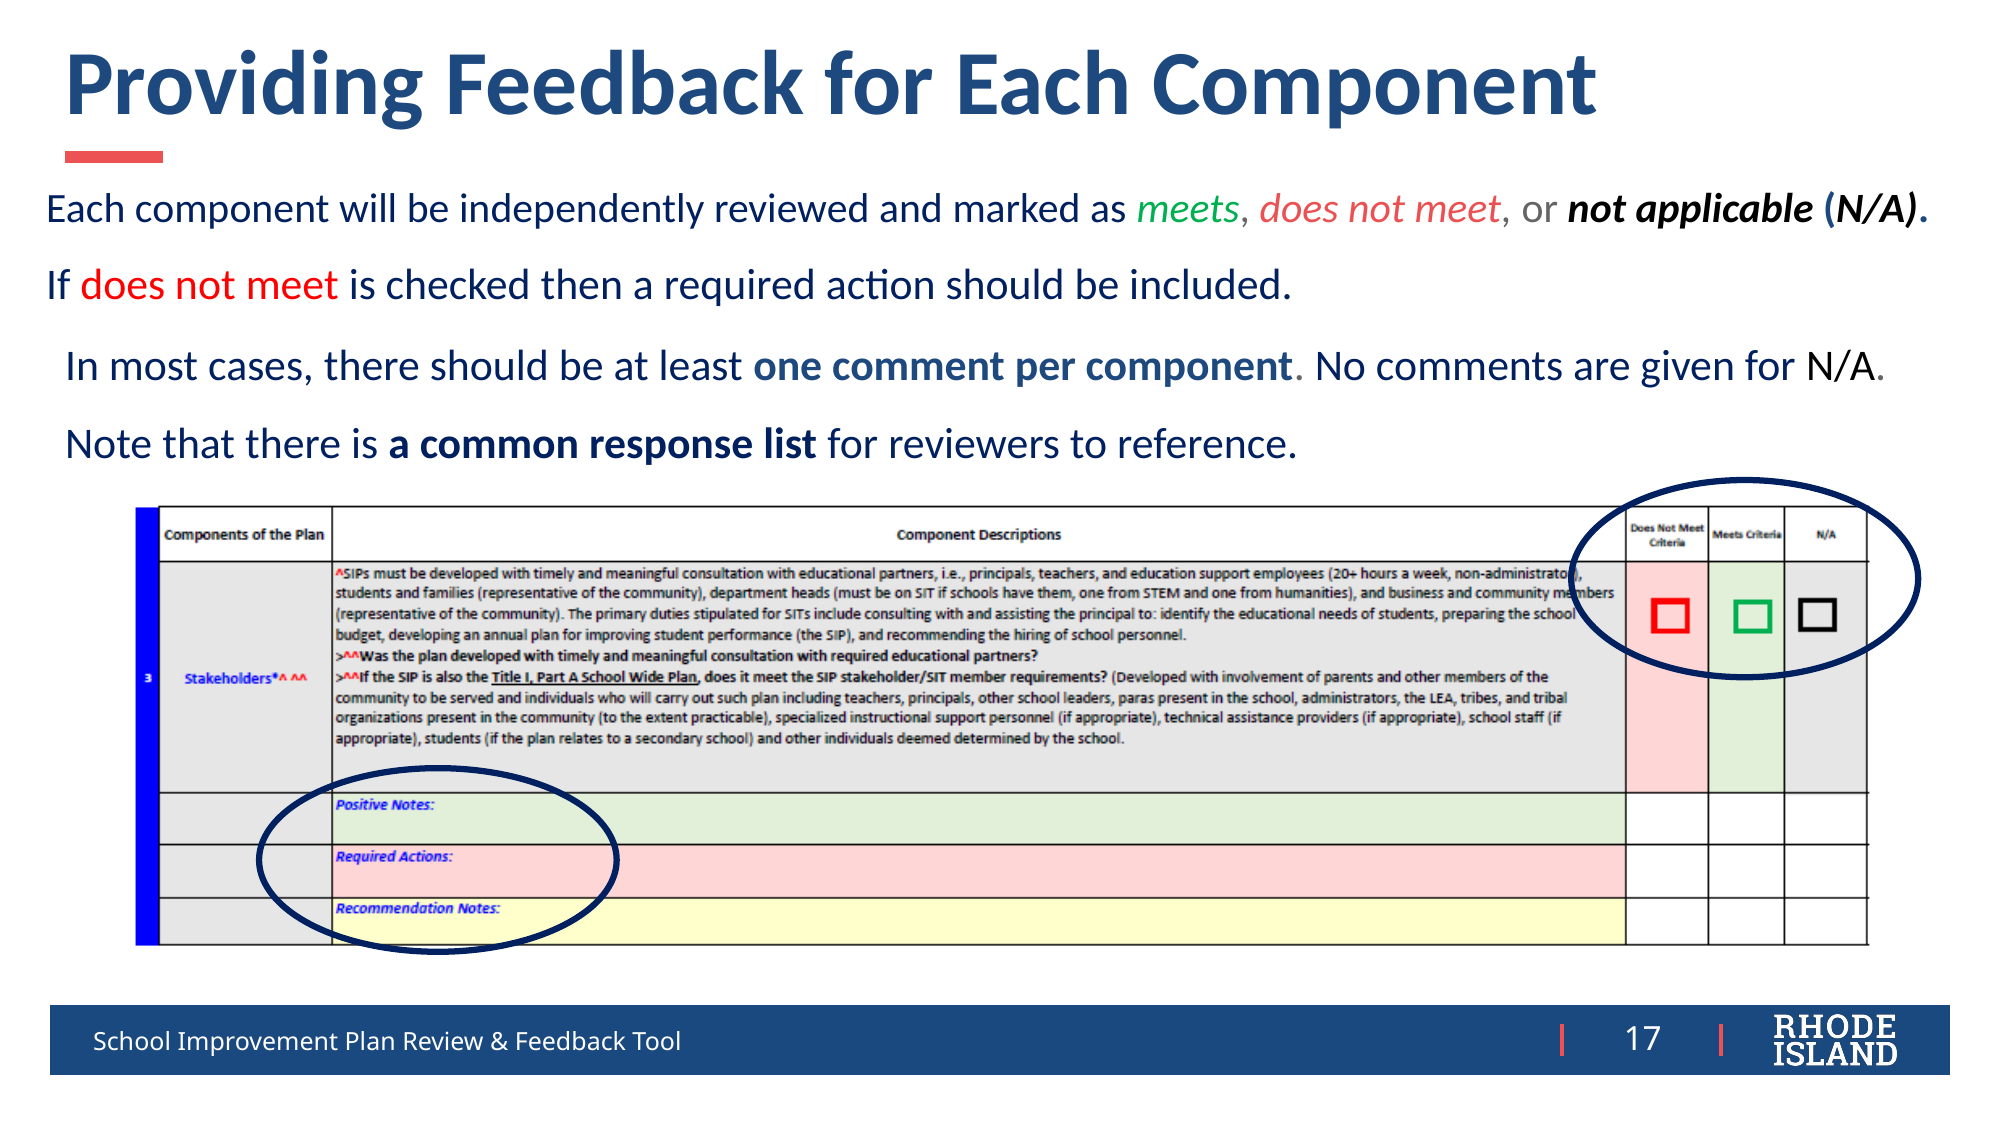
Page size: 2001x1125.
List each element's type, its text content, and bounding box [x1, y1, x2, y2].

picture [127, 499, 1872, 952]
footer School Improvement Plan Review & Feedback Tool [78, 1010, 1349, 1070]
text_box In most cases, there should be at least one comment per component. No comments are given for N/A. Note that there is a common response list for reviewers to reference. [50, 329, 1988, 480]
text_box [1872, 510, 1920, 647]
text_box [1639, 480, 1850, 499]
list Each component will be independently reviewed and marked as meets, does not meet, or not applicable (N/A). If does not meet is checked then a required action should be included. [31, 173, 1969, 324]
title Providing Feedback for Each Component [50, 28, 1950, 144]
picture [1774, 1014, 1897, 1066]
slide_number 17 [1594, 1012, 1691, 1068]
